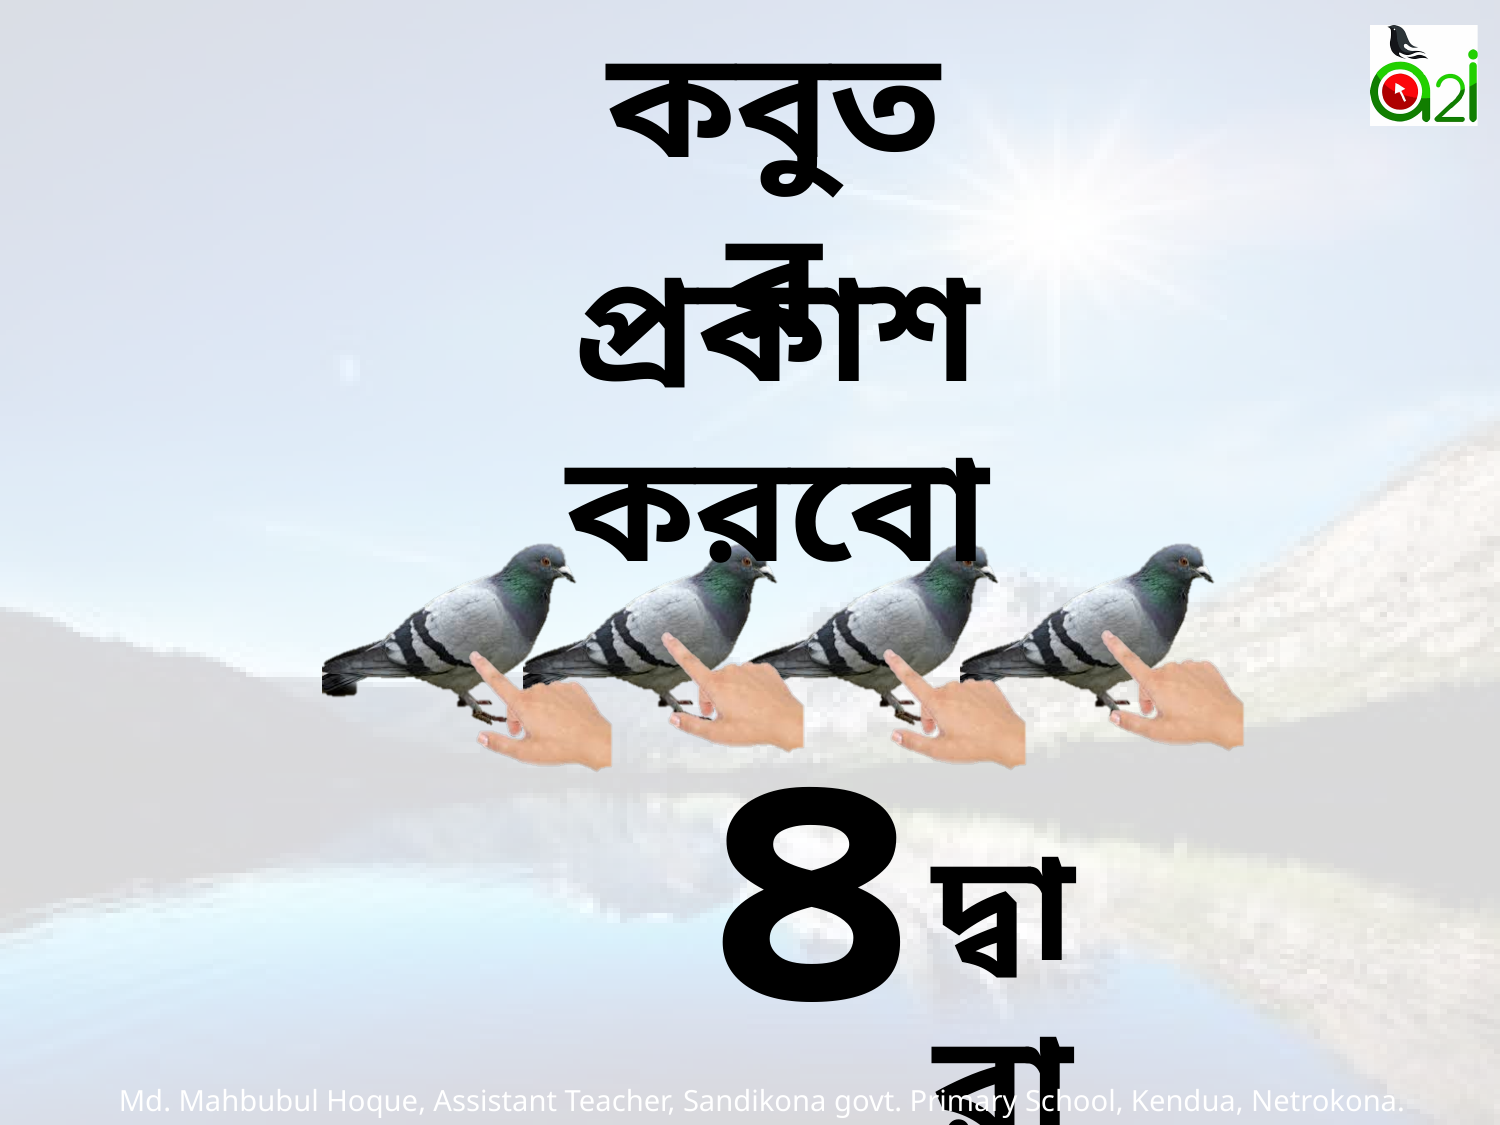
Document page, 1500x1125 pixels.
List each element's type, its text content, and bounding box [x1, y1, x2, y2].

text_box Md. Mahbubul Hoque, Assistant Teacher, Sandikona govt. Primary School, Kendua, Netrokona. [24, 1074, 1500, 1125]
text_box কবুতর [587, 0, 962, 223]
picture [1370, 25, 1478, 126]
text_box প্রকাশ করবো [452, 223, 1103, 538]
picture [322, 538, 1245, 778]
text_box দ্বারা [885, 802, 1122, 1074]
text_box ৪ [689, 726, 829, 1074]
